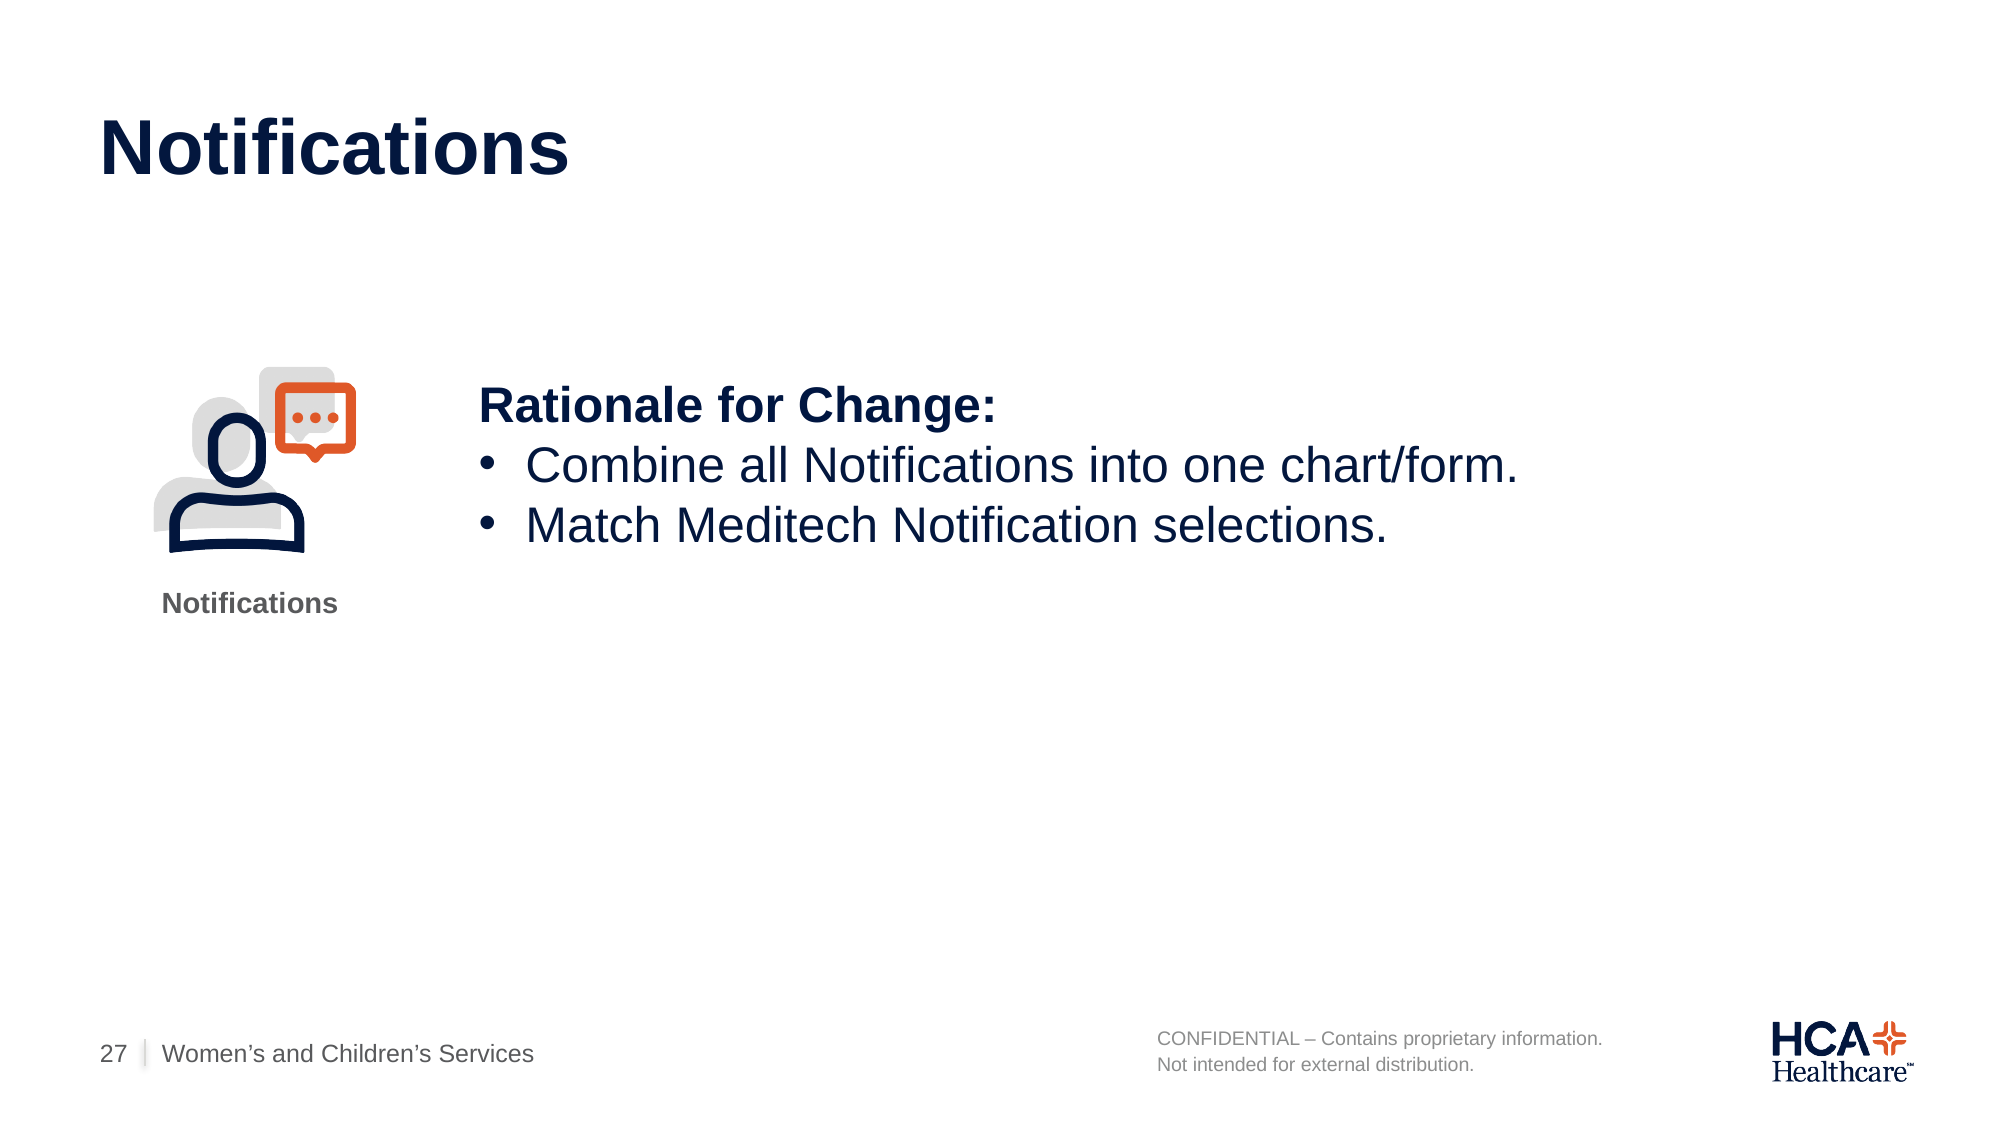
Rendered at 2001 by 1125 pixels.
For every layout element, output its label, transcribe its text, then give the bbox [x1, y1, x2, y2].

text_box Notifications [16, 573, 485, 624]
text_box Rationale for Change: Combine all Notifications into one chart/form. Match Meditech Notification selections. [463, 364, 1969, 749]
title Notifications [99, 54, 1900, 232]
picture [131, 337, 393, 599]
footer Women’s and Children’s Services [161, 1032, 904, 1073]
picture [1772, 1021, 1914, 1082]
